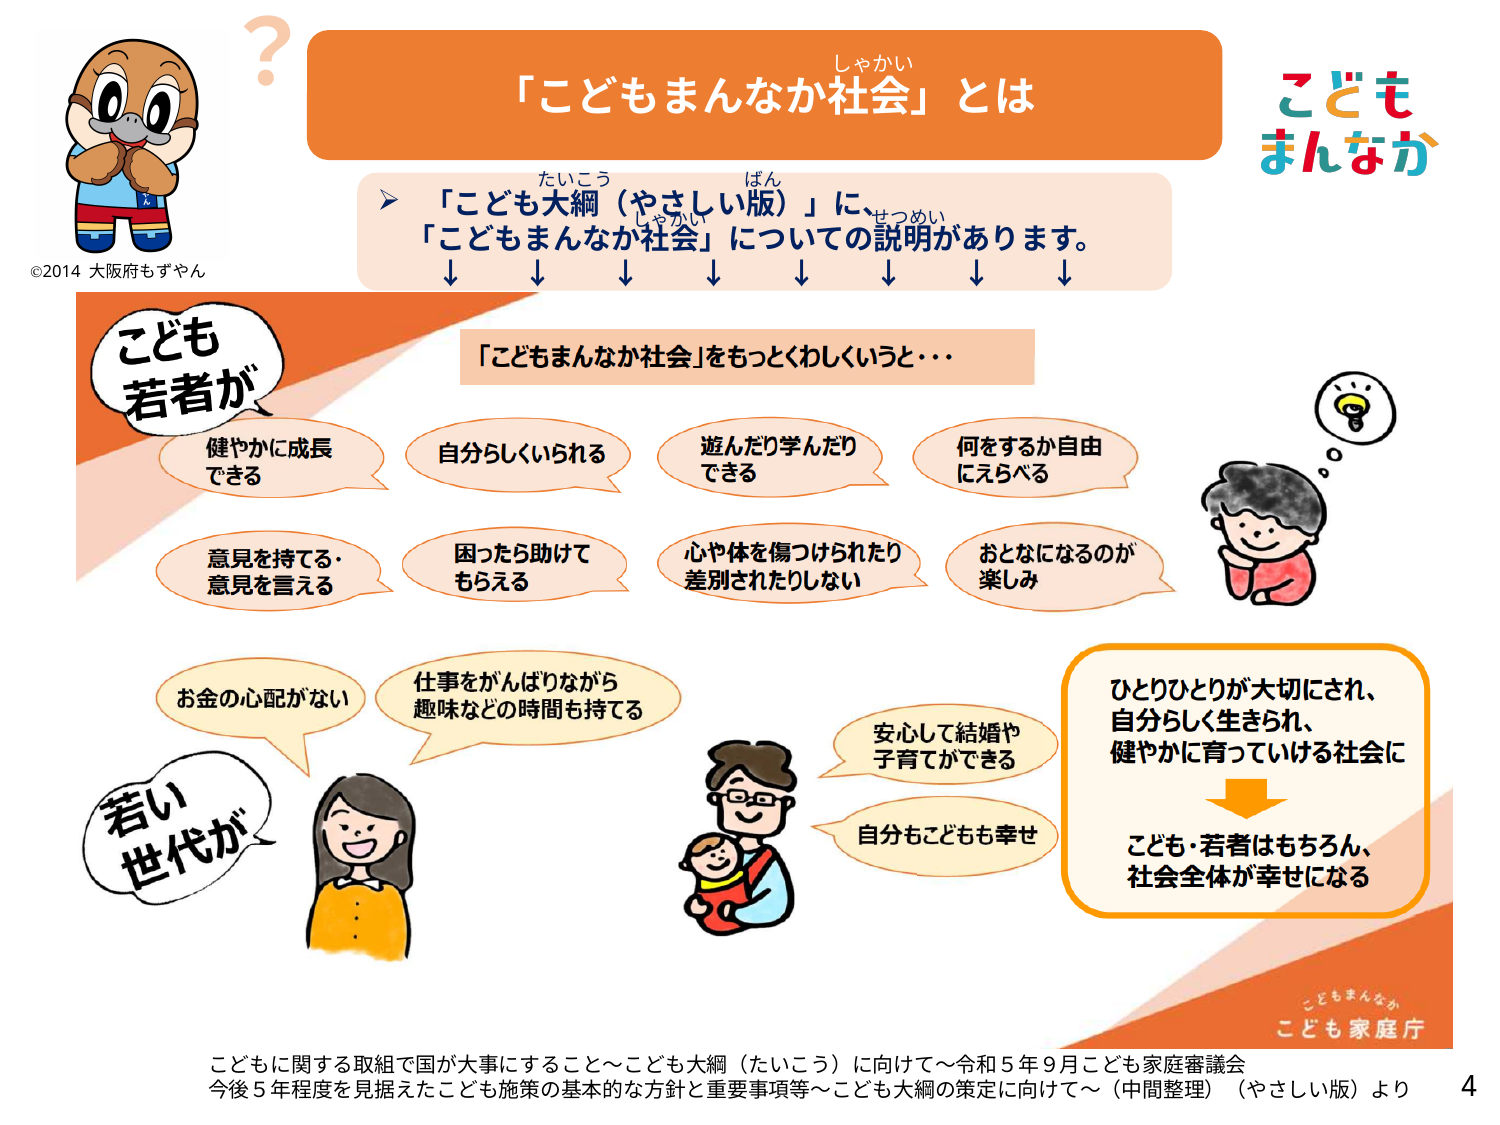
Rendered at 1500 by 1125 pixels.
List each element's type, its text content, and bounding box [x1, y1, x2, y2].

picture [76, 292, 1453, 1050]
text_box せつめい [849, 198, 968, 236]
text_box 「こども大綱（やさしい版）」に、 「こどもまんなか社会」についての説明があります。 ↓ ↓ ↓ ↓ ↓ ↓ ↓ ↓ [356, 171, 1174, 292]
text_box ？ [206, 0, 331, 112]
text_box しゃかい [799, 43, 947, 84]
slide_number 4 [1155, 1057, 1493, 1118]
picture [1261, 71, 1439, 176]
text_box ばん [704, 160, 823, 199]
text_box しゃかい [610, 200, 729, 238]
text_box 「こどもまんなか社会」とは [305, 29, 1224, 162]
text_box たいこう [516, 160, 635, 198]
text_box こどもに関する取組で国が大事にすること～こども大綱（たいこう）に向けて～令和５年９月こども家庭審議会 今後５年程度を見据えたこども施策の基本的な方針と重要事項等～こども大綱の策定に向けて～（中間整理）（やさしい版）より [193, 1050, 1440, 1110]
picture [34, 30, 230, 262]
text_box Ⓒ2014 大阪府もずやん [2, 253, 234, 288]
